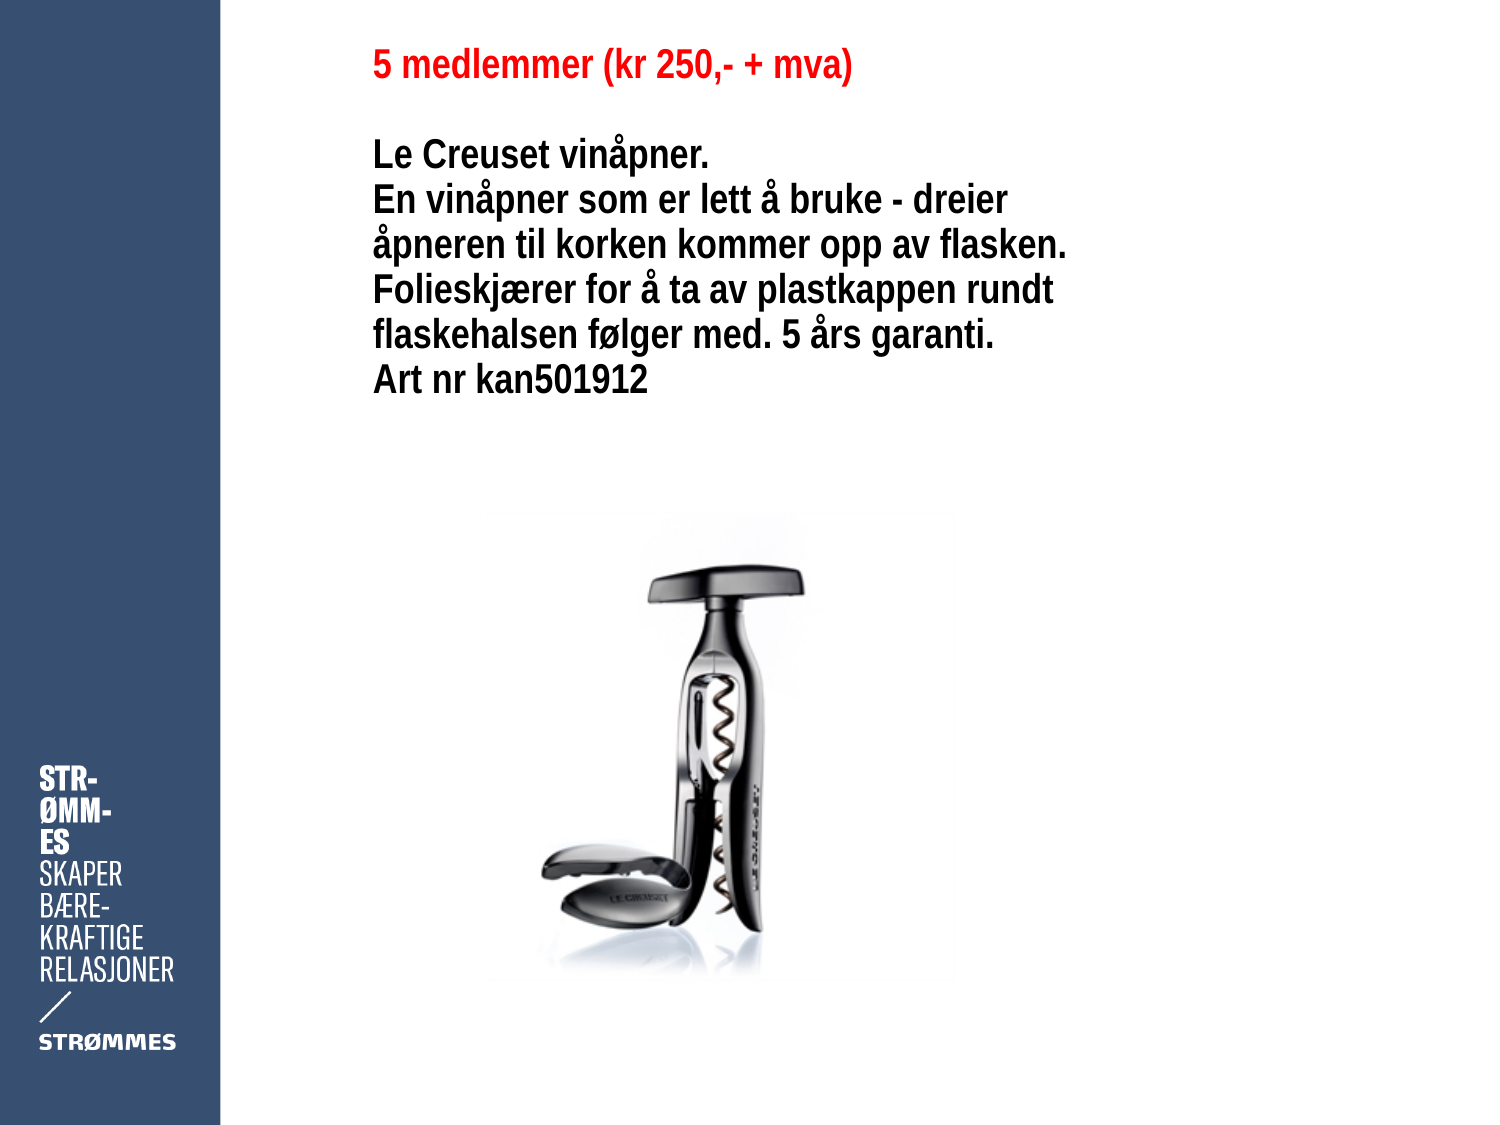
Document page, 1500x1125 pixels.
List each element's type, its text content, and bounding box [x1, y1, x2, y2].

title 5 medlemmer (kr 250,- + mva) Le Creuset vinåpner. En vinåpner som er lett å bruke - dreier åpneren til korken kommer opp av flasken. Folieskjærer for å ta av plastkappen rundt flaskehalsen følger med. 5 års garanti. Art nr kan501912 [357, 34, 1086, 928]
picture [487, 512, 956, 982]
text_box [0, 0, 221, 1125]
picture [39, 760, 181, 1051]
